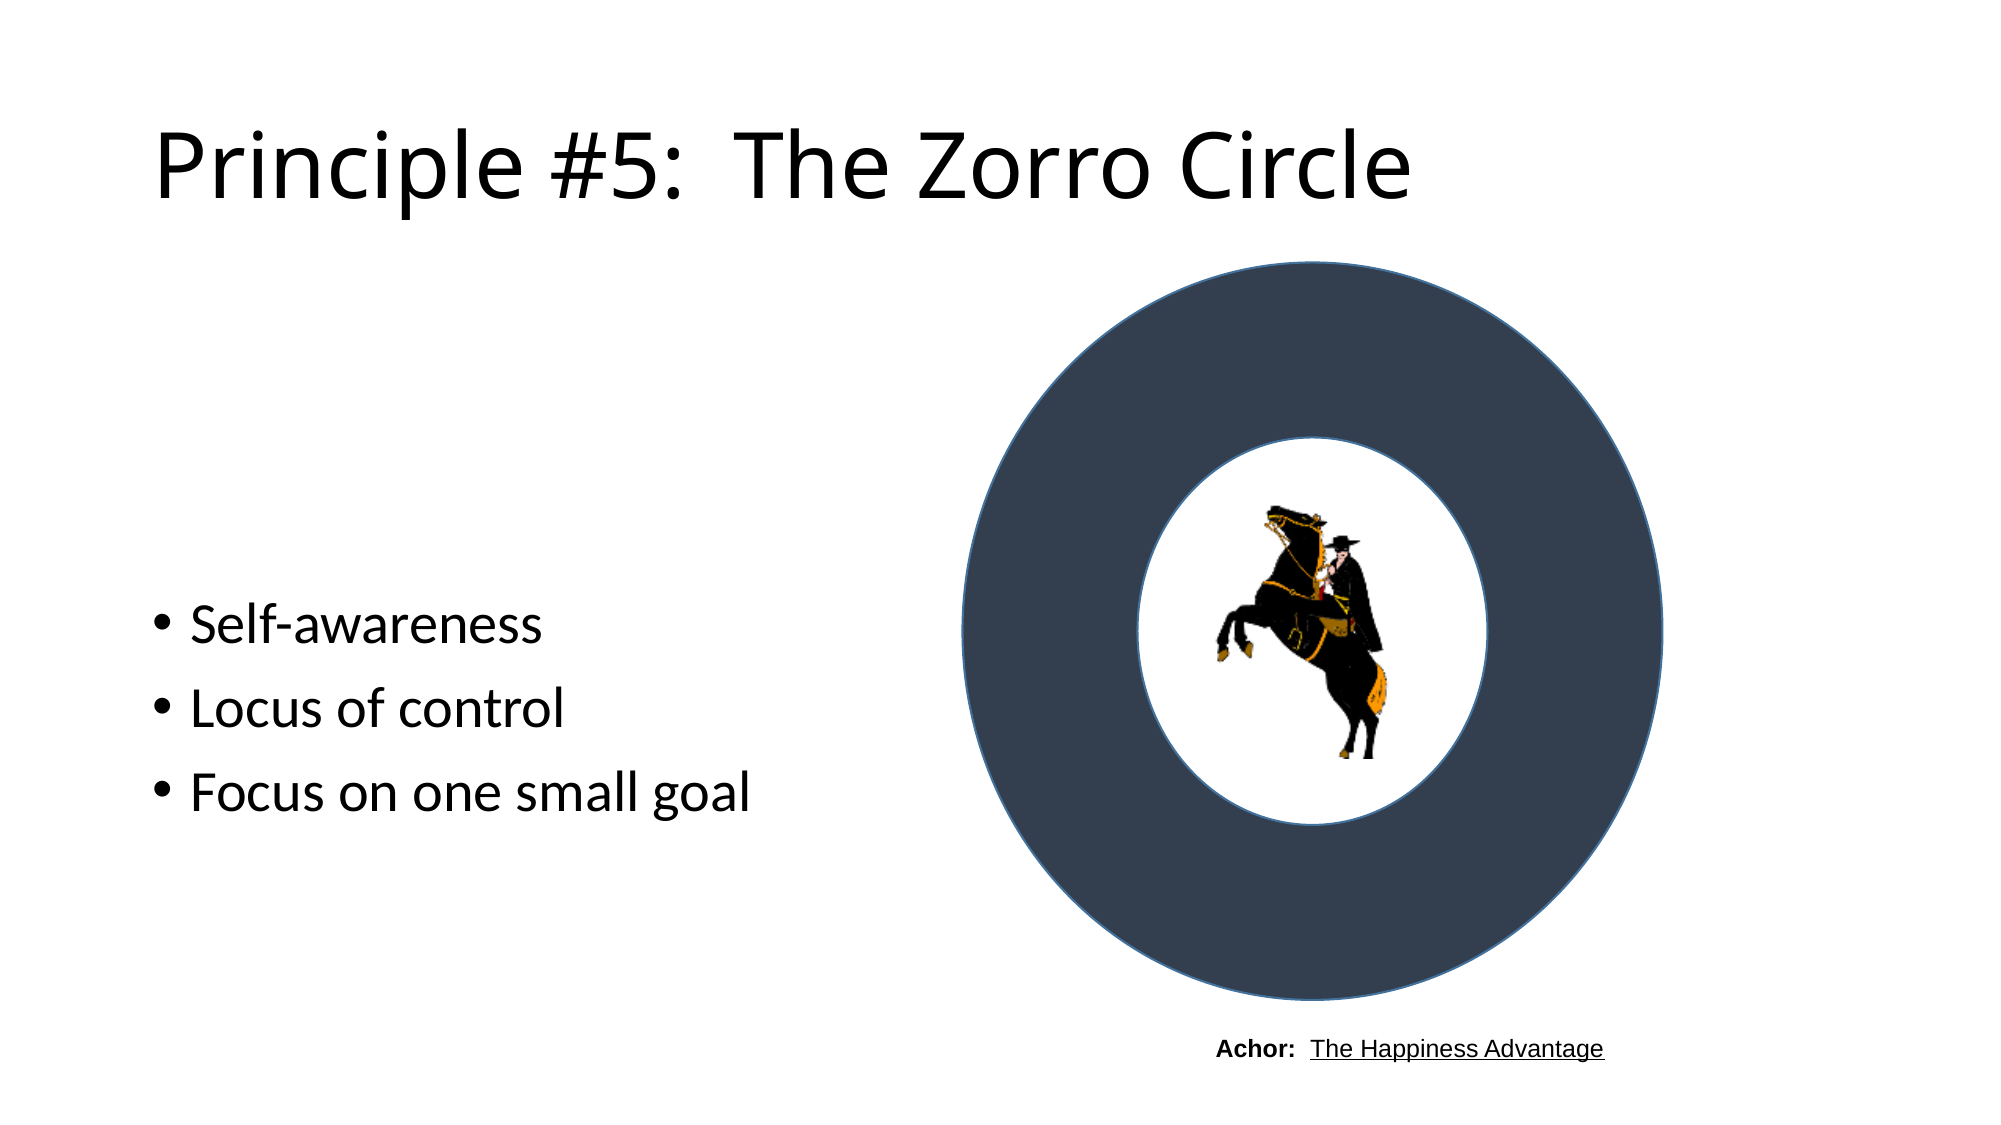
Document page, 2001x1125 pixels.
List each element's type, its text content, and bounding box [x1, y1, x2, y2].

list Self-awareness Locus of control Focus on one small goal [137, 410, 984, 1016]
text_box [962, 262, 1663, 1000]
text_box Achor: The Happiness Advantage [1200, 1025, 1620, 1070]
title Principle #5: The Zorro Circle [137, 59, 1863, 278]
